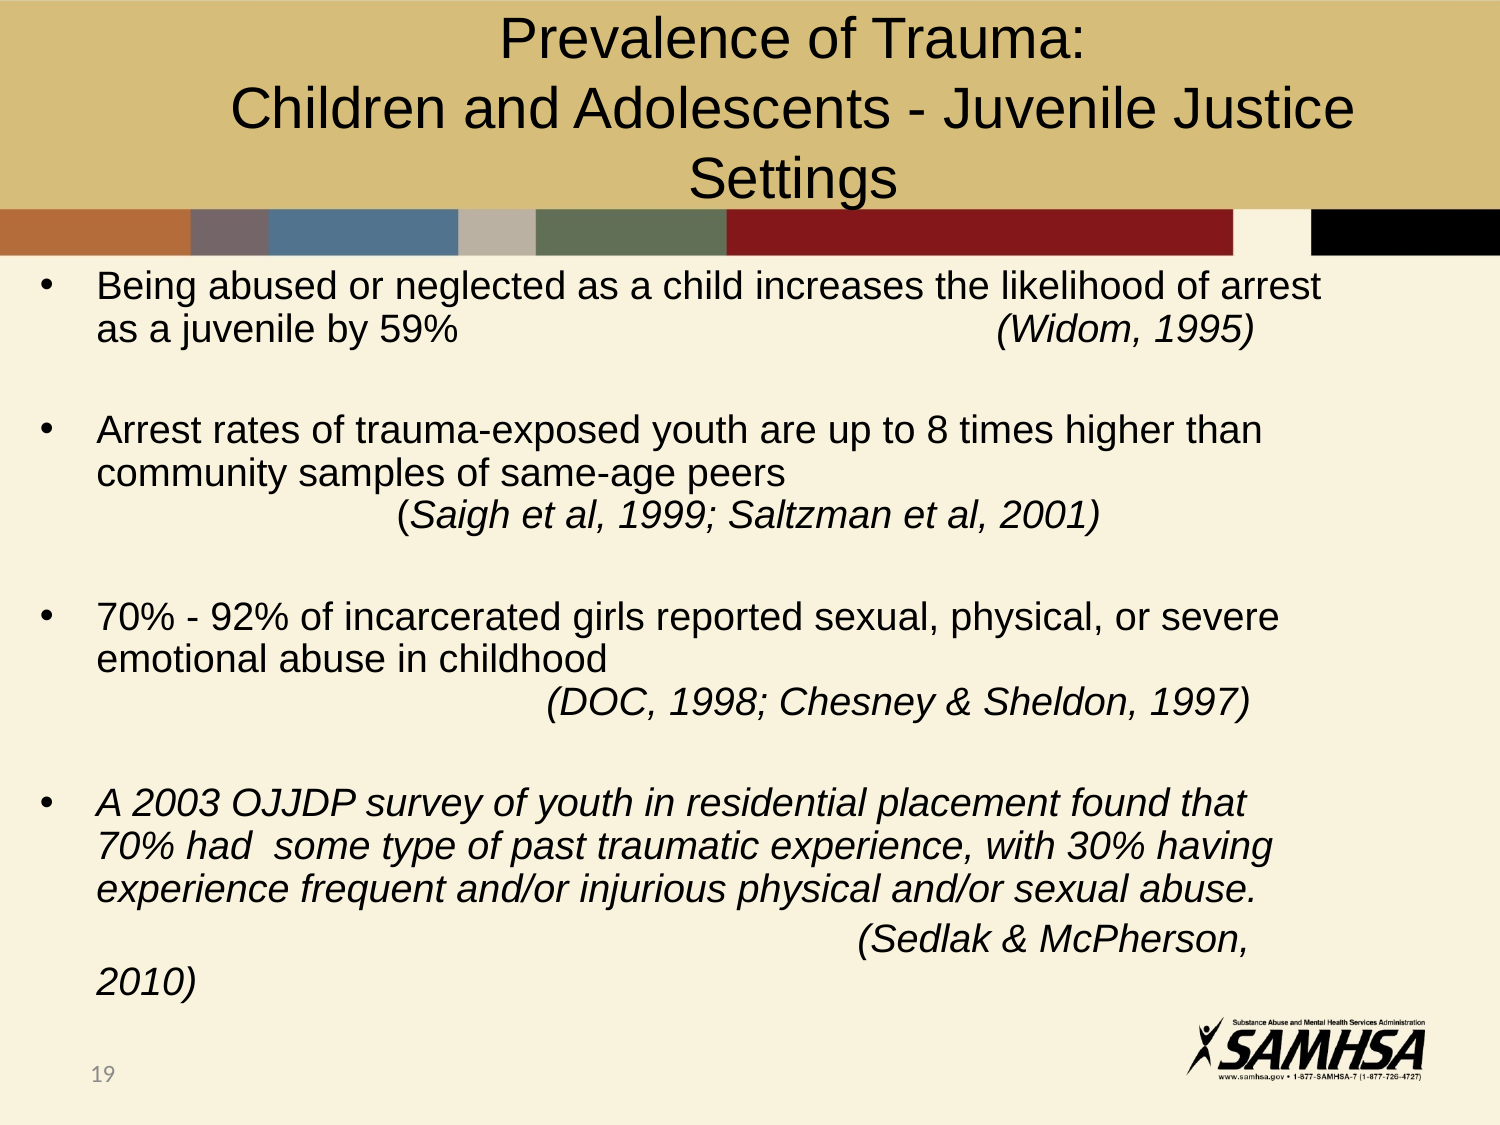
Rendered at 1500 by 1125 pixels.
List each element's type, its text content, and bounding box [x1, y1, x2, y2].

picture [0, 0, 1500, 1125]
title Prevalence of Trauma: Children and Adolescents - Juvenile Justice Settings [174, 0, 1413, 248]
slide_number 19 [75, 1042, 425, 1103]
list Being abused or neglected as a child increases the likelihood of arrest as a juvenile by 59% (Widom, 1995) Arrest rates of trauma-exposed youth are up to 8 times higher than community samples of same-age peers (Saigh et al, 1999; Saltzman et al, 2001) 70% - 92% of incarcerated girls reported sexual, physical, or severe emotional abuse in childhood (DOC, 1998; Chesney & Sheldon, 1997) A 2003 OJJDP survey of youth in residential placement found that 70% had some type of past traumatic experience, with 30% having experience frequent and/or injurious physical and/or sexual abuse. (Sedlak & McPherson, 2010) [24, 237, 1351, 1088]
